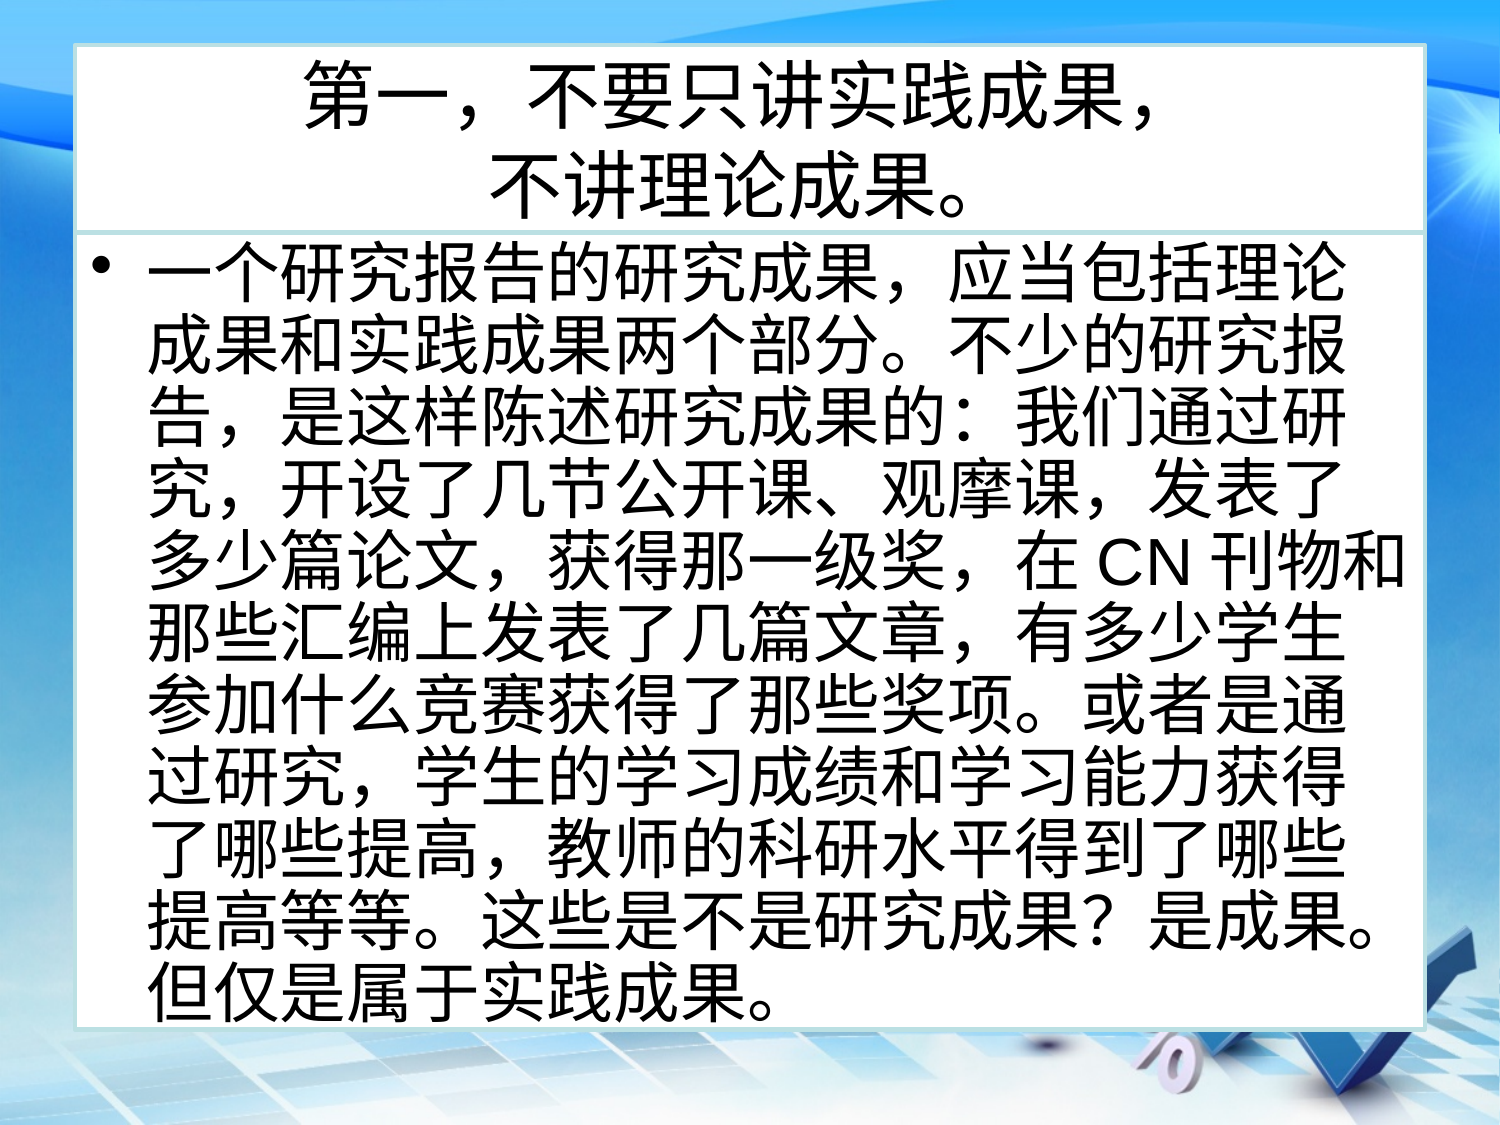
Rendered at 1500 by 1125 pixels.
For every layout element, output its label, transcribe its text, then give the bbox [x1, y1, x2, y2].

list 一个研究报告的研究成果，应当包括理论成果和实践成果两个部分。不少的研究报告，是这样陈述研究成果的：我们通过研究，开设了几节公开课、观摩课，发表了多少篇论文，获得那一级奖，在CN刊物和那些汇编上发表了几篇文章，有多少学生参加什么竞赛获得了那些奖项。或者是通过研究，学生的学习成绩和学习能力获得了哪些提高，教师的科研水平得到了哪些提高等等。这些是不是研究成果？是成果。但仅是属于实践成果。 [73, 231, 1427, 1032]
picture [0, 0, 1500, 1125]
title 第一，不要只讲实践成果， 不讲理论成果。 [73, 43, 1427, 231]
slide_number [1074, 1032, 1425, 1103]
